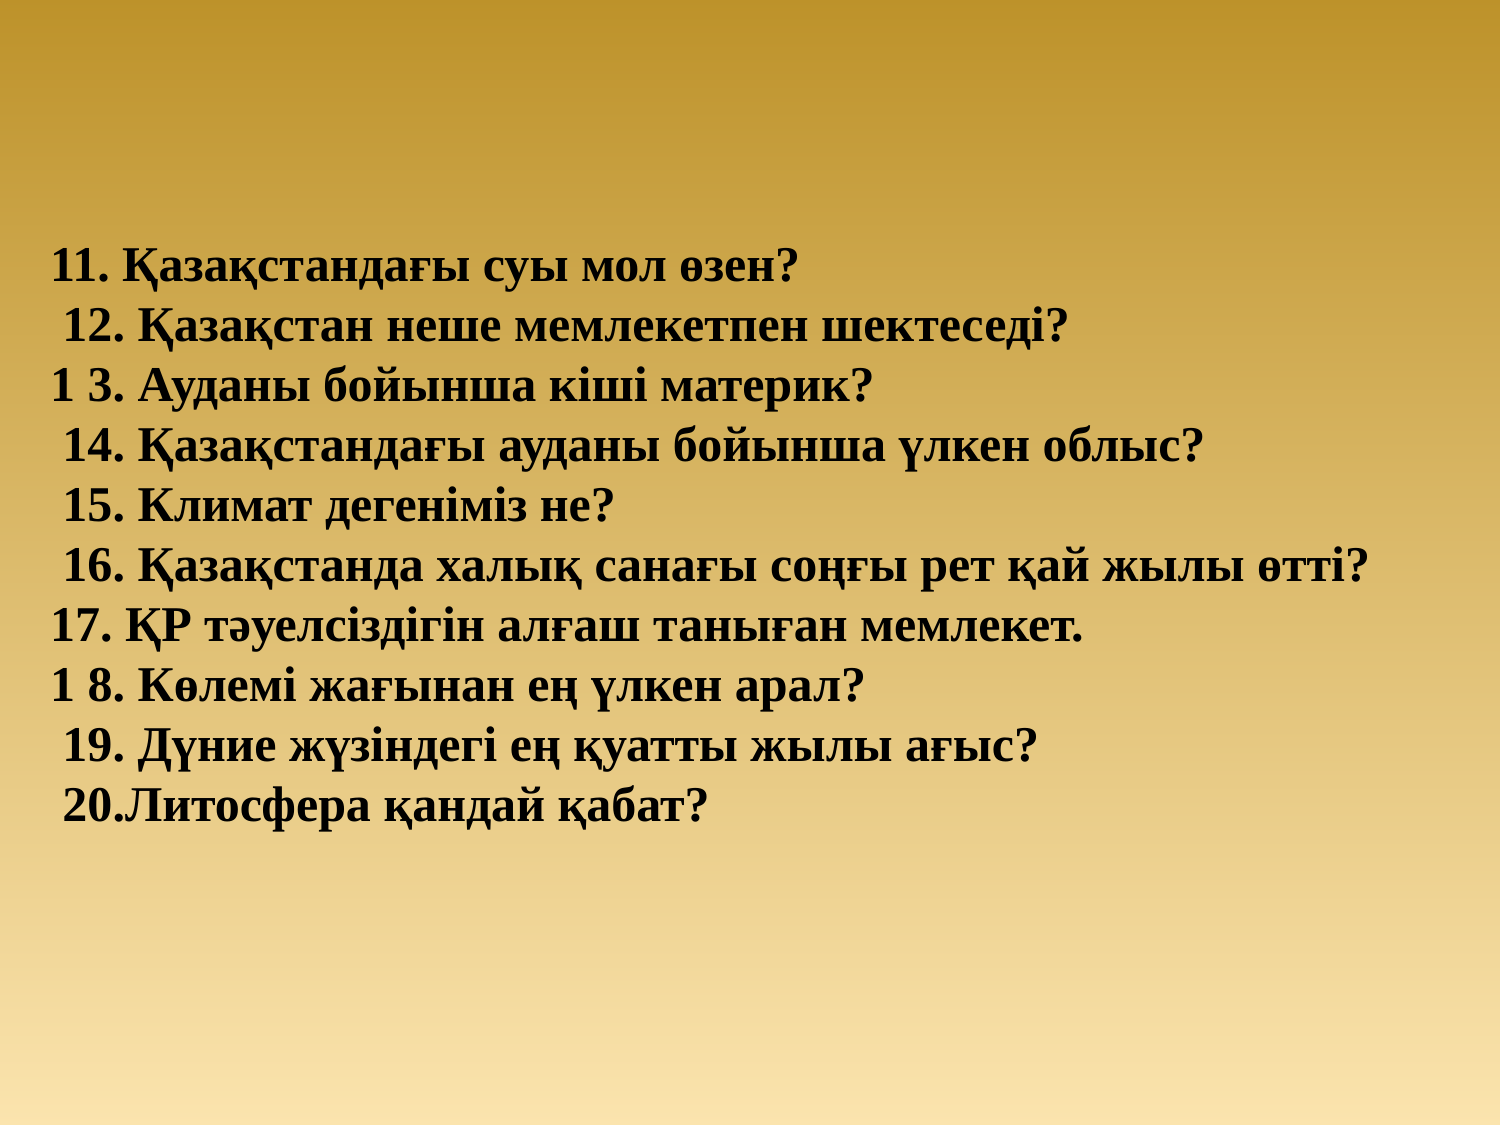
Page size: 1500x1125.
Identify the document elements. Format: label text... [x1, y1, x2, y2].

text_box 11. Қазақстандағы суы мол өзен? 12. Қазақстан неше мемлекетпен шектеседі? 1 3. Ауданы бойынша кіші материк? 14. Қазақстандағы ауданы бойынша үлкен облыс? 15. Климат дегеніміз не? 16. Қазақстанда халық санағы соңғы рет қай жылы өтті? 17. ҚР тәуелсіздігін алғаш таныған мемлекет. 1 8. Көлемі жағынан ең үлкен арал? 19. Дүние жүзіндегі ең қуатты жылы ағыс? 20.Литосфера қандай қабат? [35, 163, 1465, 899]
